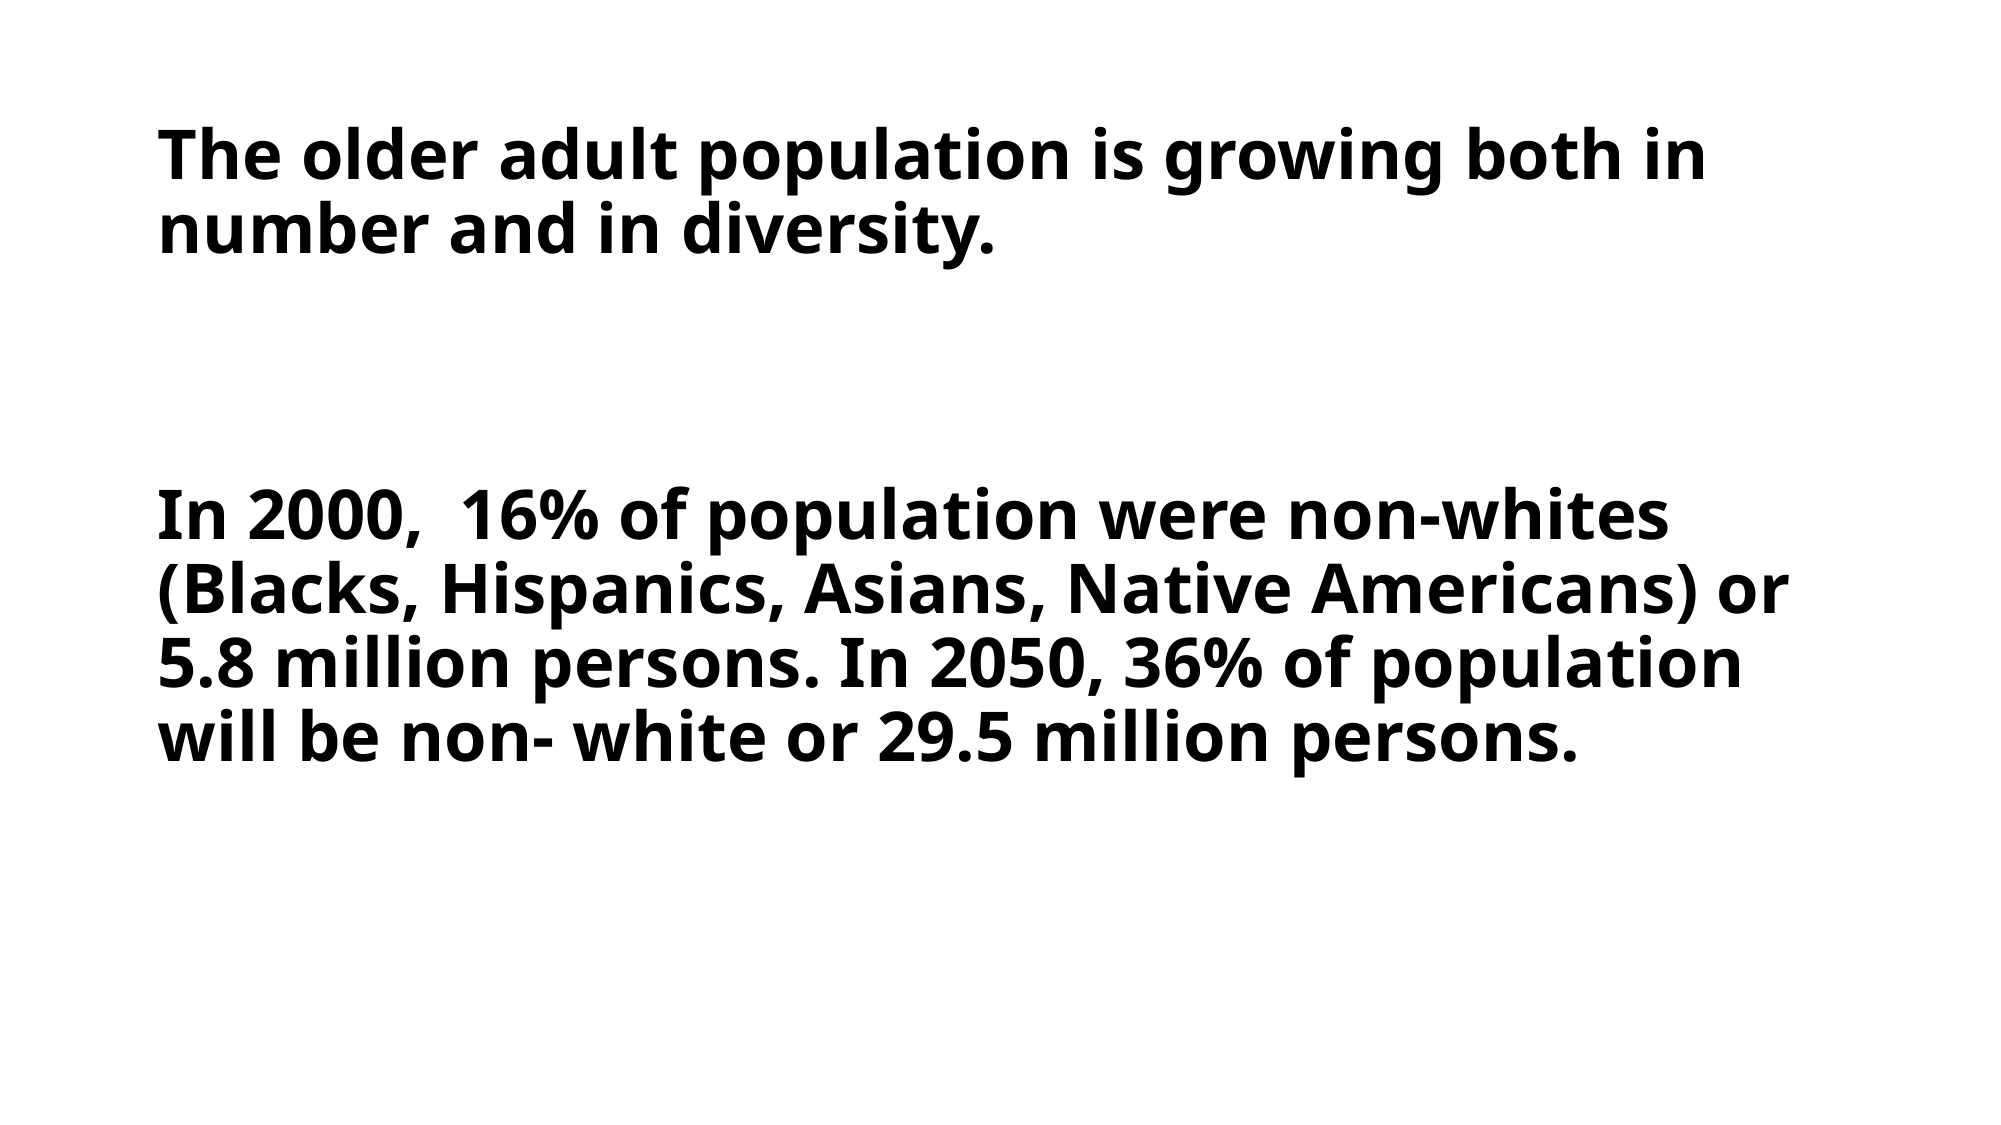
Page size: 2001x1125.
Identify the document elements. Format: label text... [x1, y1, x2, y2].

list The older adult population is growing both in number and in diversity. In 2000, 16% of population were non-whites (Blacks, Hispanics, Asians, Native Americans) or 5.8 million persons. In 2050, 36% of population will be non- white or 29.5 million persons. [142, 113, 1842, 1005]
